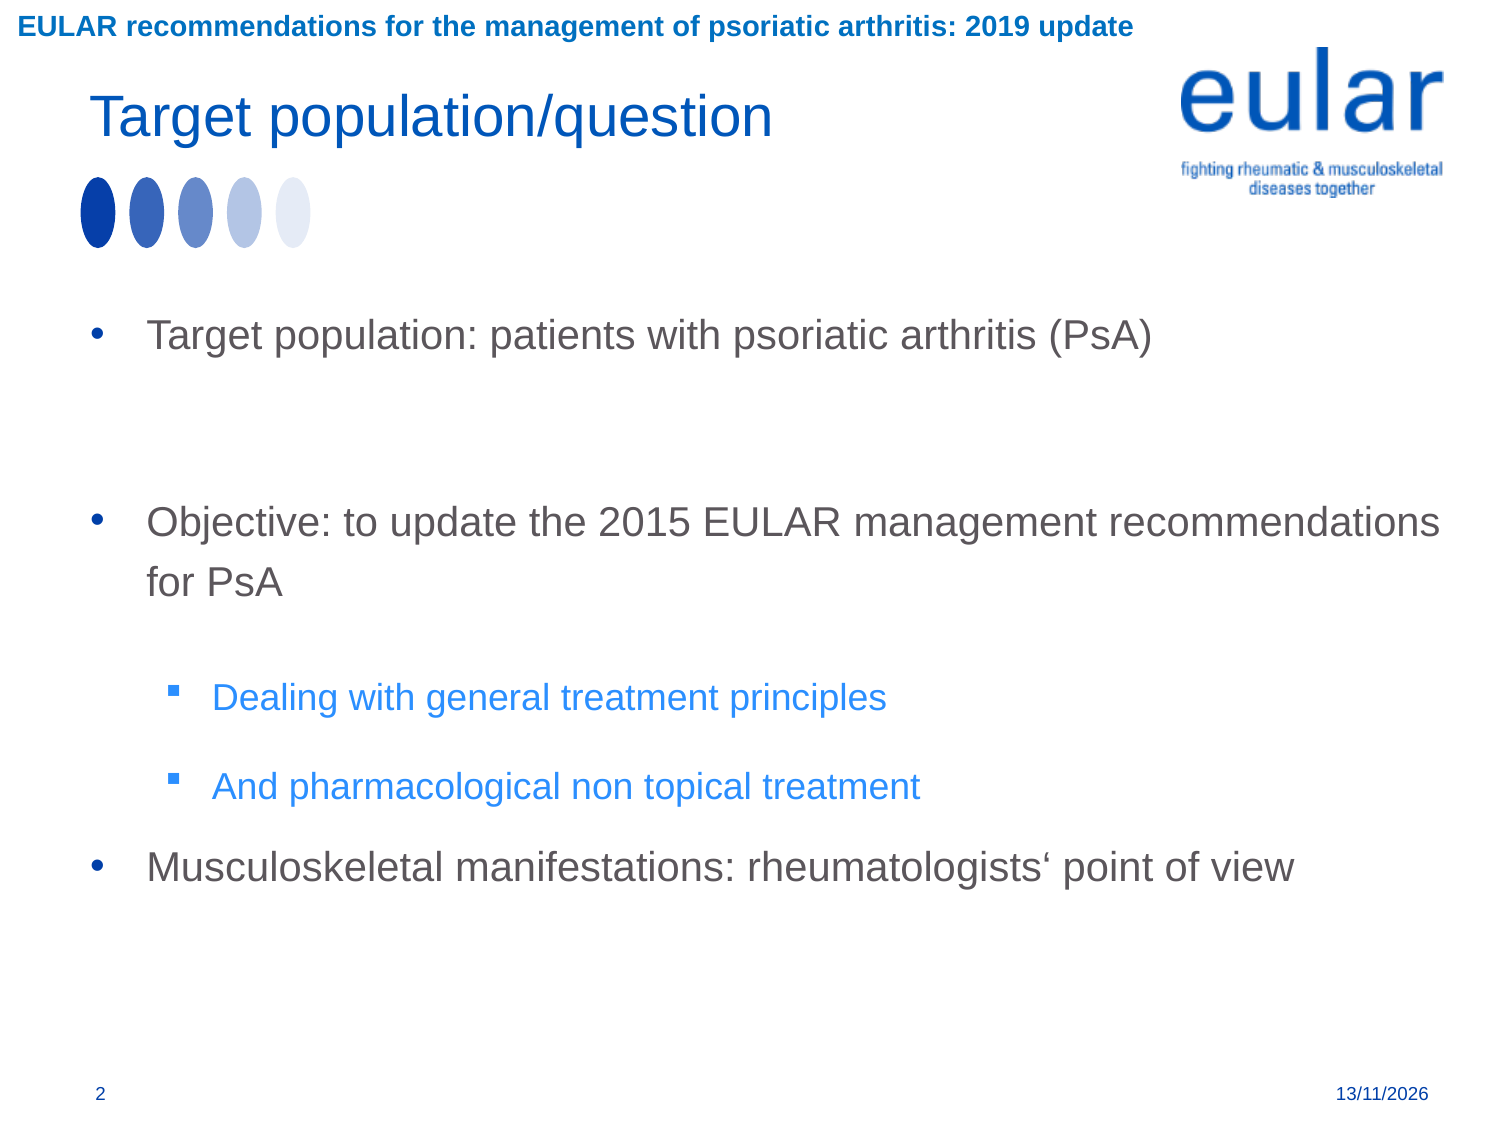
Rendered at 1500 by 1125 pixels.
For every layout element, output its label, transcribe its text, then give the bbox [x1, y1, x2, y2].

picture [1181, 47, 1444, 198]
text_box EULAR recommendations for the management of psoriatic arthritis: 2019 update [2, 0, 1150, 50]
slide_number 2 [80, 1062, 224, 1123]
title Target population/question [75, 70, 1443, 175]
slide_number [1242, 1062, 1444, 1123]
text_box Target population: patients with psoriatic arthritis (PsA) Objective: to update the 2015 EULAR management recommendations for PsA Dealing with general treatment principles And pharmacological non topical treatment Musculoskeletal manifestations: rheumatologists‘ point of view [74, 290, 1458, 1033]
